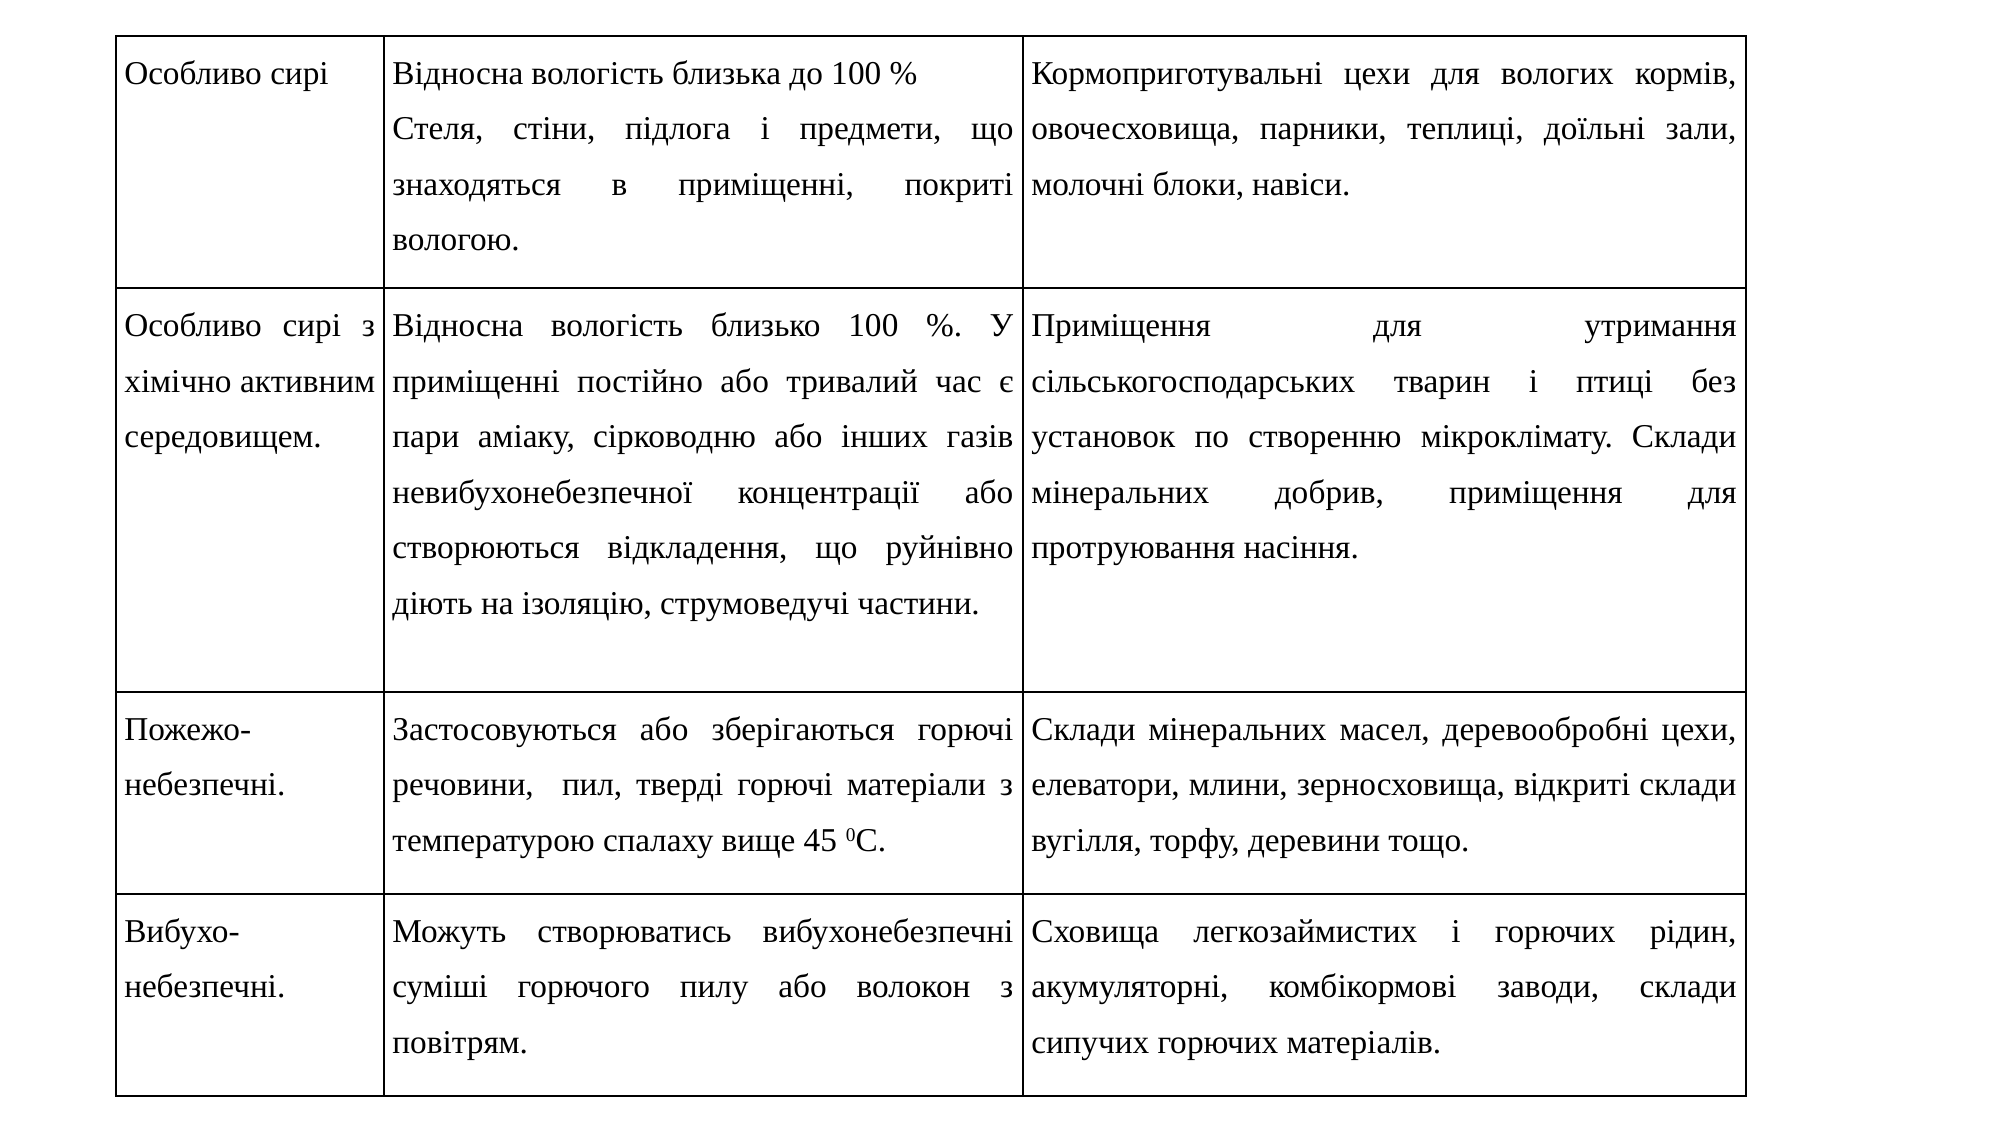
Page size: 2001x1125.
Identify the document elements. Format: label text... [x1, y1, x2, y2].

table_cell Особливо сирі з хімічно активним середовищем. [117, 289, 383, 691]
table_cell Пожежо-небезпечні. [117, 693, 383, 893]
table_cell Вибухо-небезпечні. [117, 895, 383, 1095]
table_cell Можуть створюватись вибухонебезпечні суміші горючого пилу або волокон з повітрям. [385, 895, 1022, 1095]
table_header Особливо сирі [117, 37, 383, 287]
table_cell Відносна вологість близько 100 %. У приміщенні постійно або тривалий час є пари аміаку, сірководню або інших газів невибухонебезпечної концентрації або створюються відкладення, що руйнівно діють на ізоляцію, струмоведучі частини. [385, 289, 1022, 691]
table_header Відносна вологість близька до 100 % Стеля, стіни, підлога і предмети, що знаходяться в приміщенні, покриті вологою. [385, 37, 1022, 287]
table_cell Приміщення для утримання сільськогосподарських тварин і птиці без установок по створенню мікроклімату. Склади мінеральних добрив, приміщення для протруювання насіння. [1024, 289, 1745, 691]
table_cell Сховища легкозаймистих і горючих рідин, акумуляторні, комбікормові заводи, склади сипучих горючих матеріалів. [1024, 895, 1745, 1095]
table_cell Застосовуються або зберігаються горючі речовини, пил, тверді горючі матеріали з температурою спалаху вище 45 0С. [385, 693, 1022, 893]
table_header Кормоприготувальні цехи для вологих кормів, овочесховища, парники, теплиці, доїльні зали, молочні блоки, навіси. [1024, 37, 1745, 287]
table_cell Склади мінеральних масел, деревообробні цехи, елеватори, млини, зерносховища, відкриті склади вугілля, торфу, деревини тощо. [1024, 693, 1745, 893]
